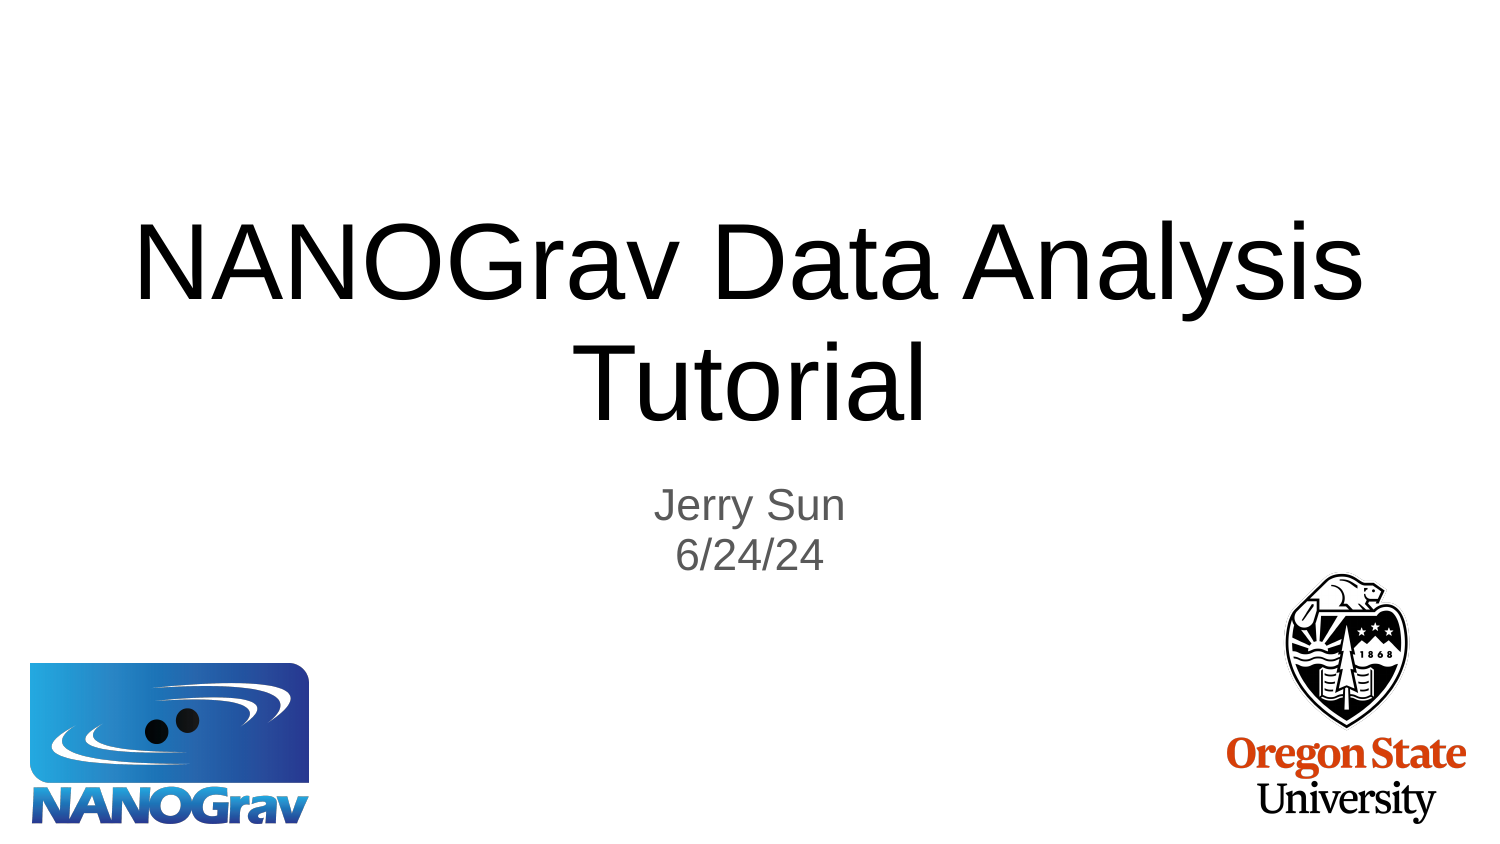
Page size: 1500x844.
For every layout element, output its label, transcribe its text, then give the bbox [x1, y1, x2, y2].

picture [1227, 571, 1467, 824]
subtitle Jerry Sun 6/24/24 [51, 464, 1449, 595]
title NANOGrav Data Analysis Tutorial [51, 122, 1449, 459]
picture [30, 663, 309, 824]
